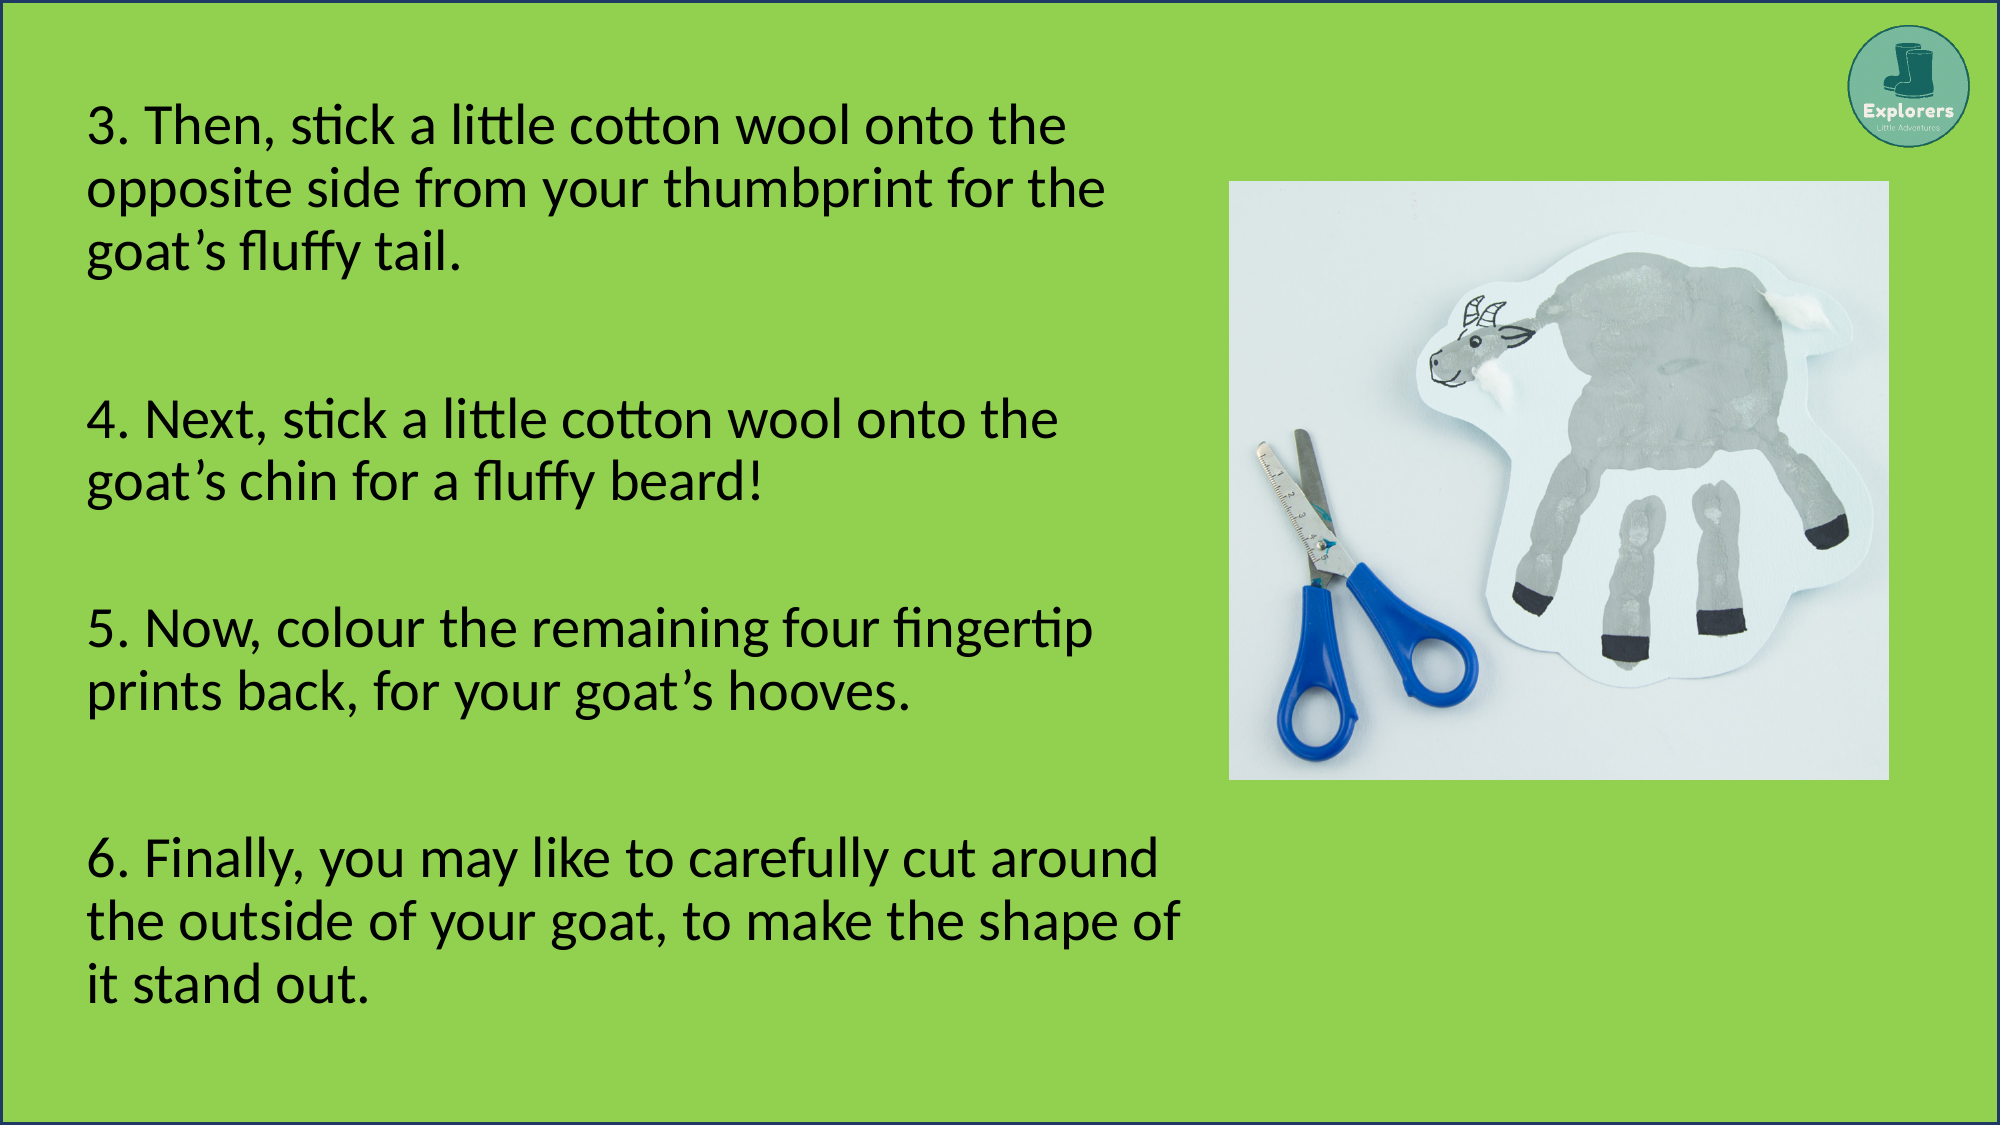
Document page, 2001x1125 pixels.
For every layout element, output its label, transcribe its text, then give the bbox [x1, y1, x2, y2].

text_box [0, 0, 2000, 1125]
picture [1229, 181, 1889, 780]
list 3. Then, stick a little cotton wool onto the opposite side from your thumbprint for the goat’s fluffy tail. 4. Next, stick a little cotton wool onto the goat’s chin for a fluffy beard! 5. Now, colour the remaining four fingertip prints back, for your goat’s hooves. 6. Finally, you may like to carefully cut around the outside of your goat, to make the shape of it stand out. [71, 87, 1204, 1087]
picture [1817, 0, 2000, 178]
